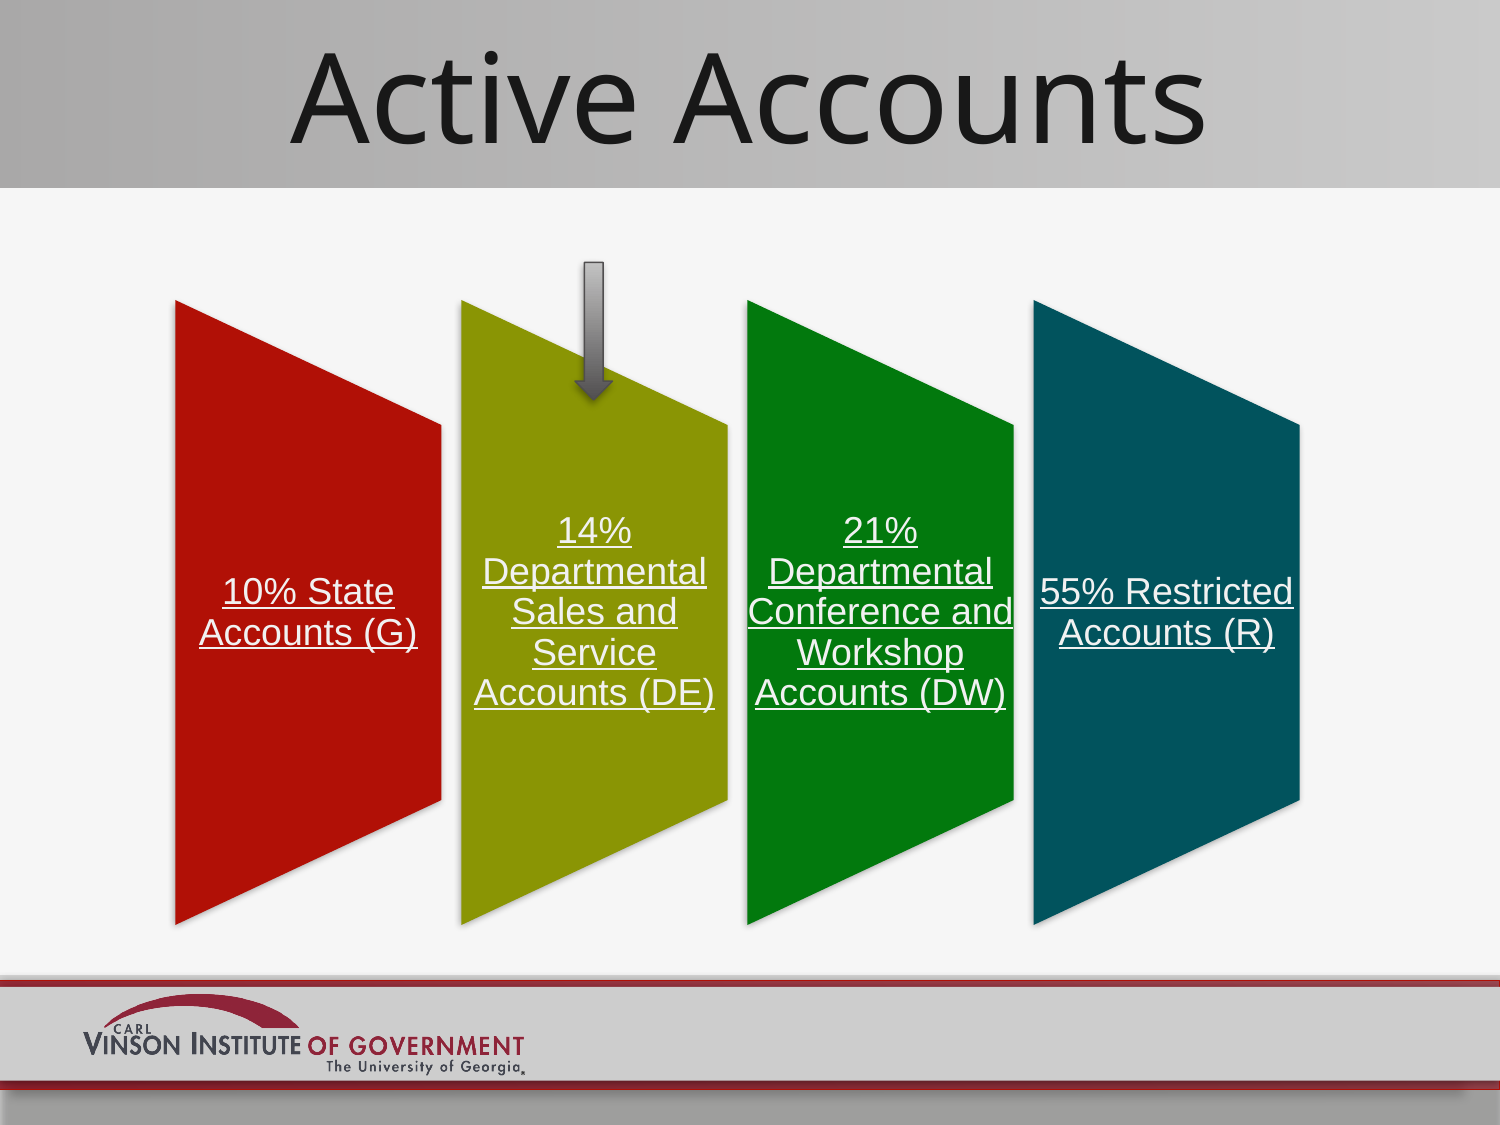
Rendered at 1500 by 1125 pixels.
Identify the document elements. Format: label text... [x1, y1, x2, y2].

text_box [174, 299, 1301, 926]
picture [69, 983, 539, 1089]
text_box [583, 261, 604, 298]
title Active Accounts [0, 0, 1500, 188]
